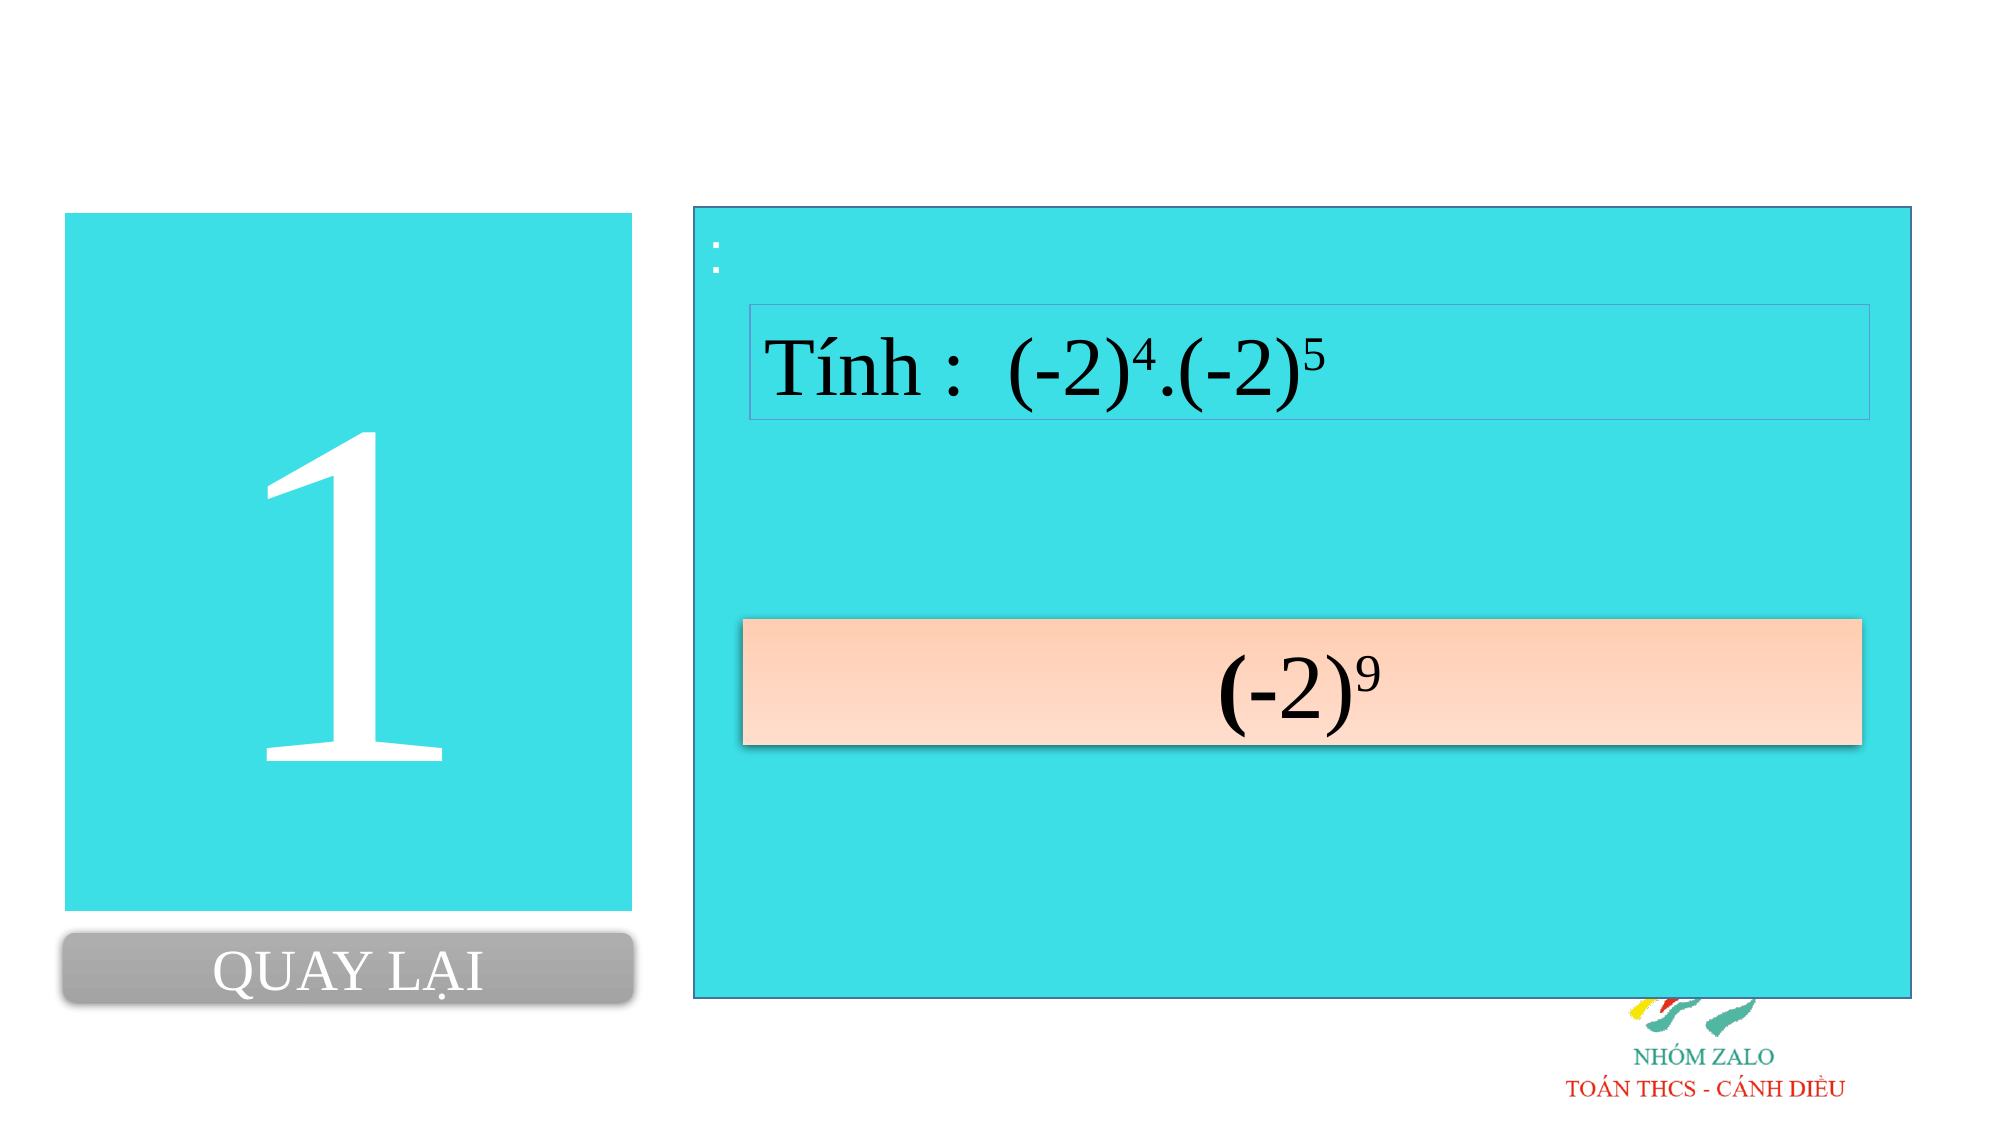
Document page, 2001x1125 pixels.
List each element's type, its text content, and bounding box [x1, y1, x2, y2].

text_box QUAY LẠI [63, 933, 634, 1002]
text_box Tính : (-2)4.(-2)5 [749, 304, 1870, 420]
text_box (-2)9 [742, 619, 1863, 745]
picture [1543, 999, 1887, 1125]
text_box : [693, 206, 1912, 999]
text_box 1 [62, 210, 635, 914]
